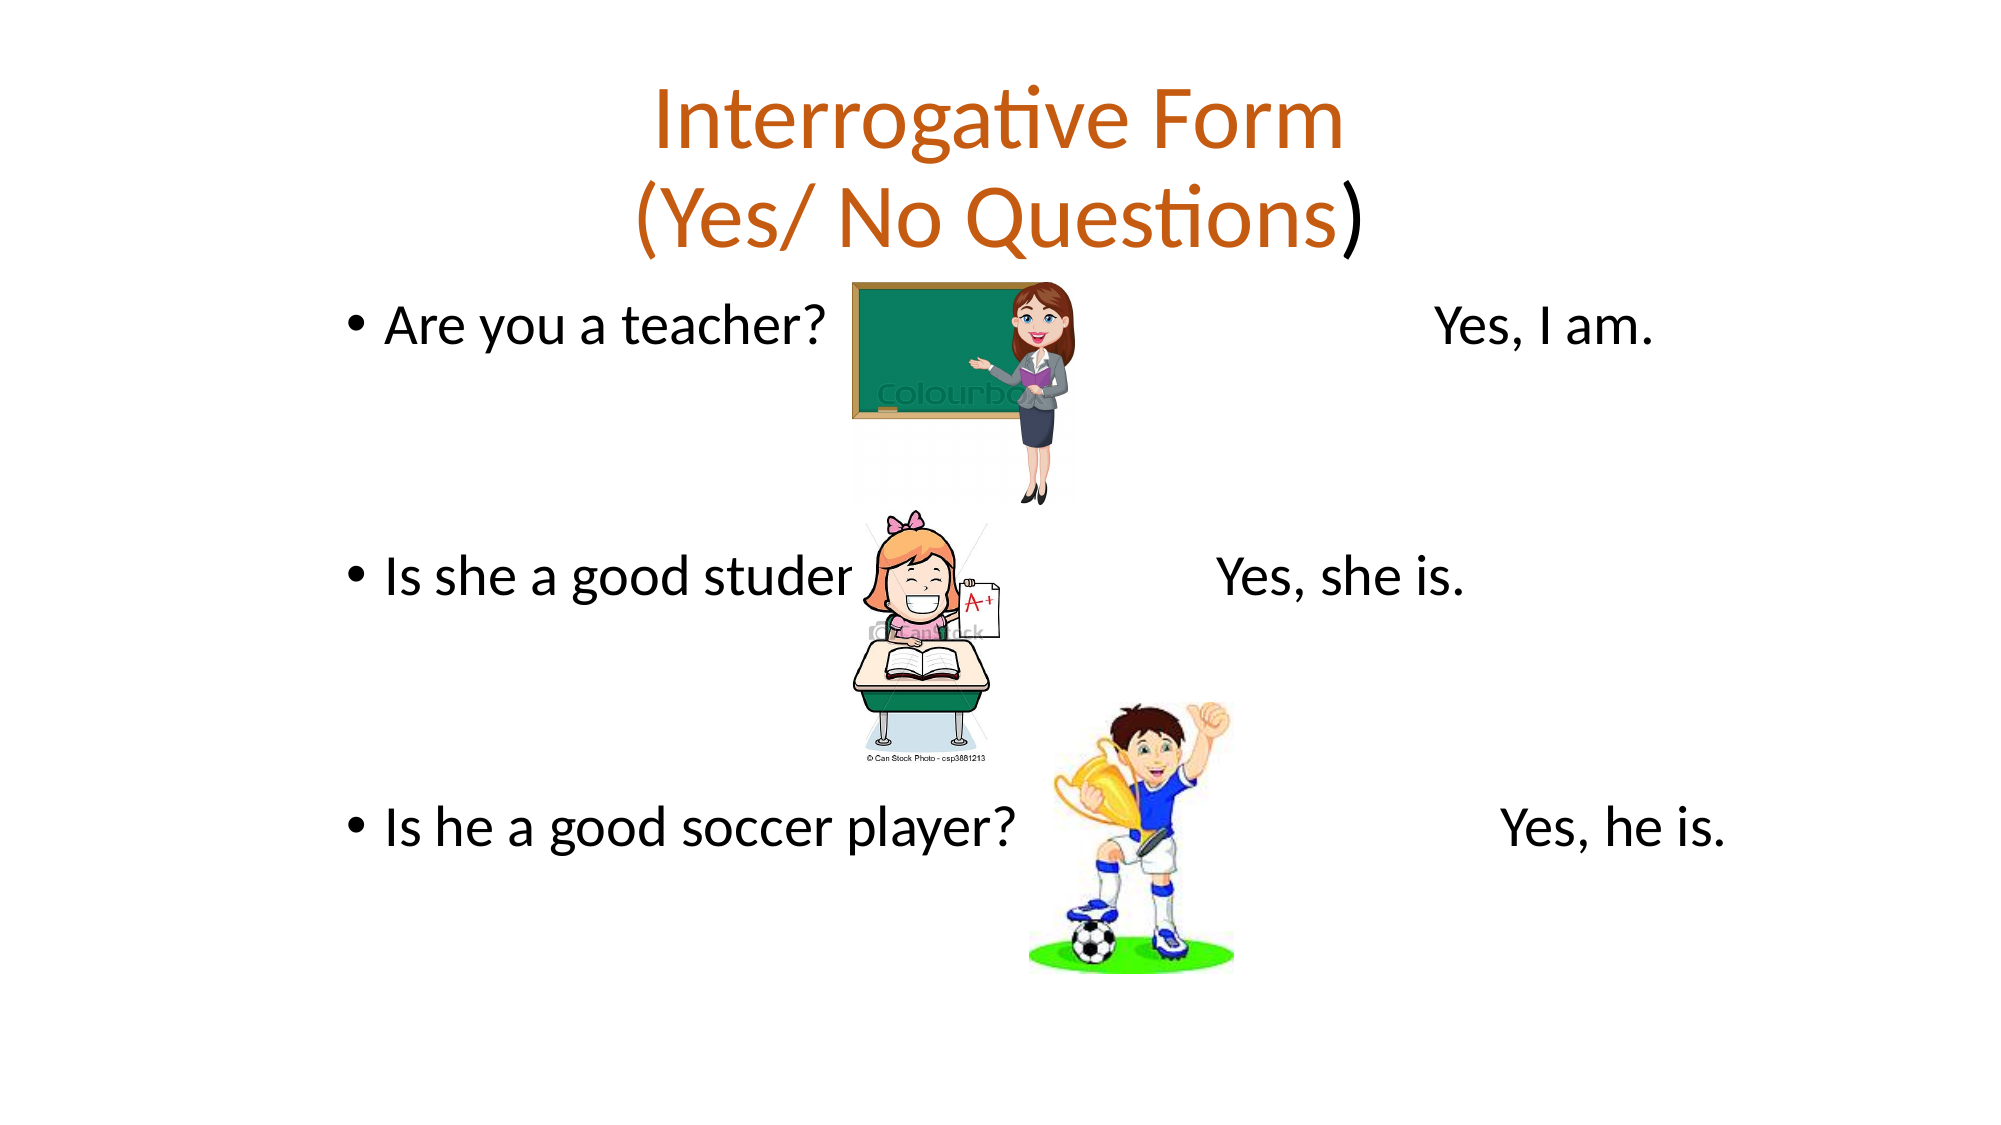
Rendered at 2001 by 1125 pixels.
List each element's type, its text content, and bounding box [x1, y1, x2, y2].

picture [851, 282, 1075, 506]
picture [1029, 702, 1234, 974]
list Are you a teacher? Yes, I am. Is she a good student? Yes, she is. Is he a good soccer player? Yes, he is. [331, 286, 1863, 1005]
title Interrogative Form (Yes/ No Questions) [137, 59, 1863, 278]
picture [851, 509, 1000, 763]
